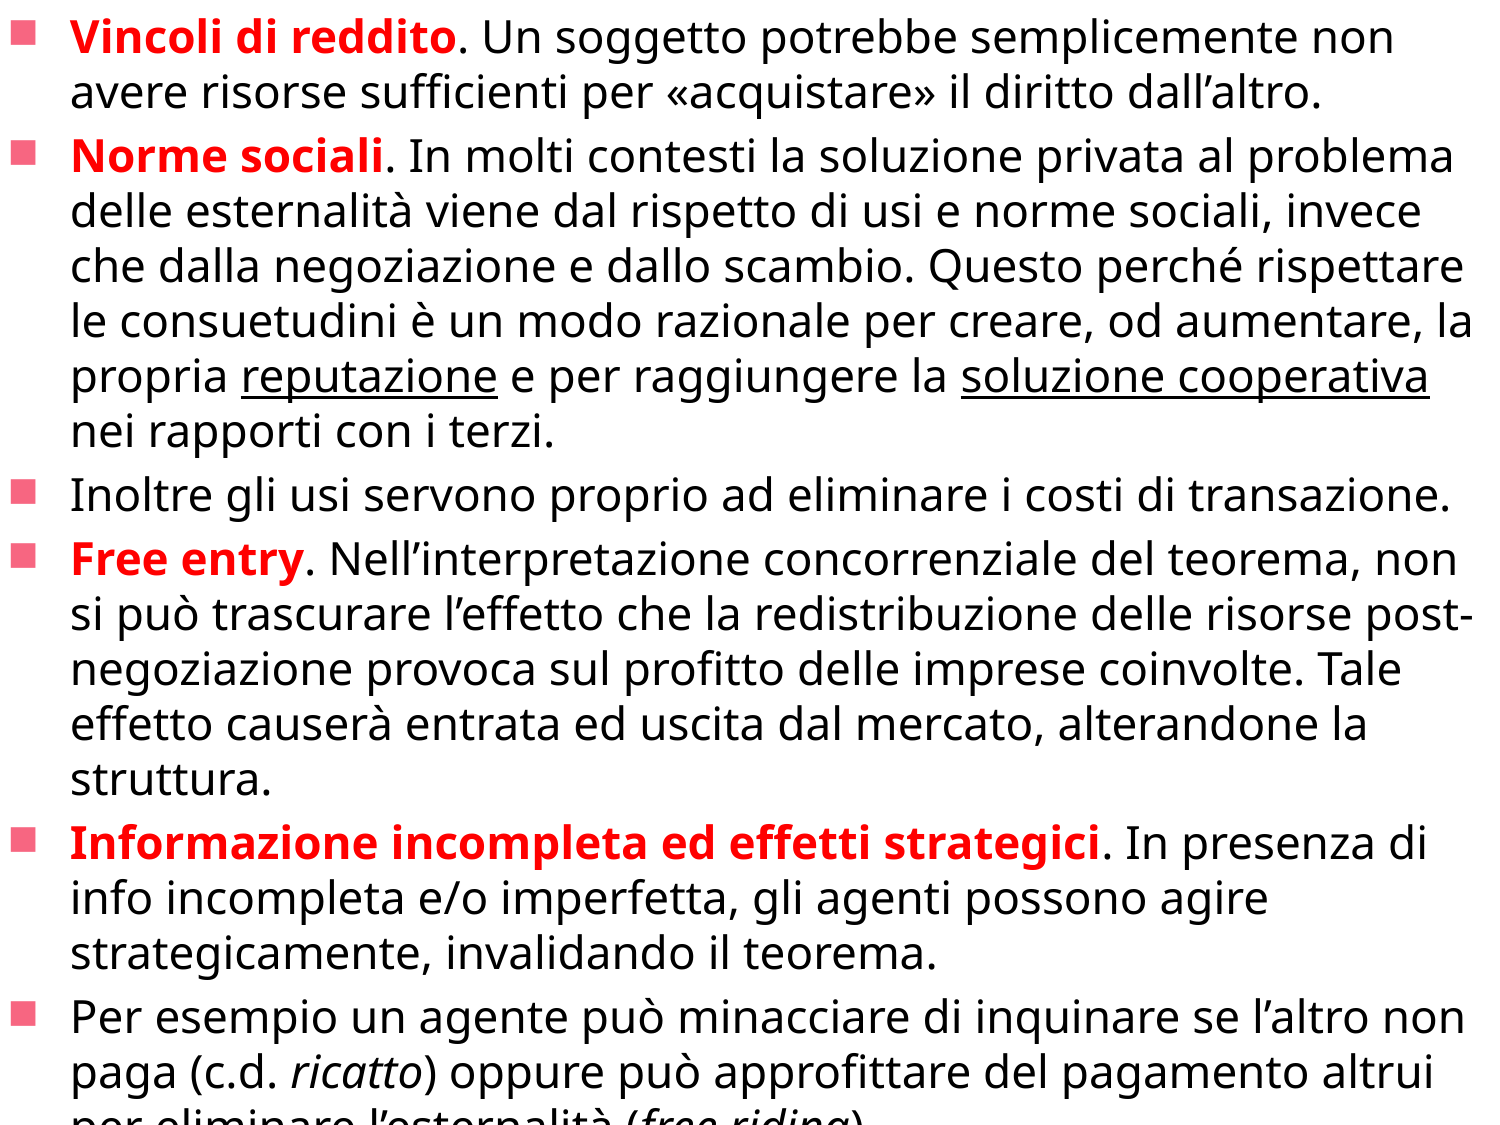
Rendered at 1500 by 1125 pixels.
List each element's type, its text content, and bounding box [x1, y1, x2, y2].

list Vincoli di reddito. Un soggetto potrebbe semplicemente non avere risorse sufficienti per «acquistare» il diritto dall’altro. Norme sociali. In molti contesti la soluzione privata al problema delle esternalità viene dal rispetto di usi e norme sociali, invece che dalla negoziazione e dallo scambio. Questo perché rispettare le consuetudini è un modo razionale per creare, od aumentare, la propria reputazione e per raggiungere la soluzione cooperativa nei rapporti con i terzi. Inoltre gli usi servono proprio ad eliminare i costi di transazione. Free entry. Nell’interpretazione concorrenziale del teorema, non si può trascurare l’effetto che la redistribuzione delle risorse post-negoziazione provoca sul profitto delle imprese coinvolte. Tale effetto causerà entrata ed uscita dal mercato, alterandone la struttura. Informazione incompleta ed effetti strategici. In presenza di info incompleta e/o imperfetta, gli agenti possono agire strategicamente, invalidando il teorema. Per esempio un agente può minacciare di inquinare se l’altro non paga (c.d. ricatto) oppure può approfittare del pagamento altrui per eliminare l’esternalità (free riding). [0, 0, 1499, 1125]
